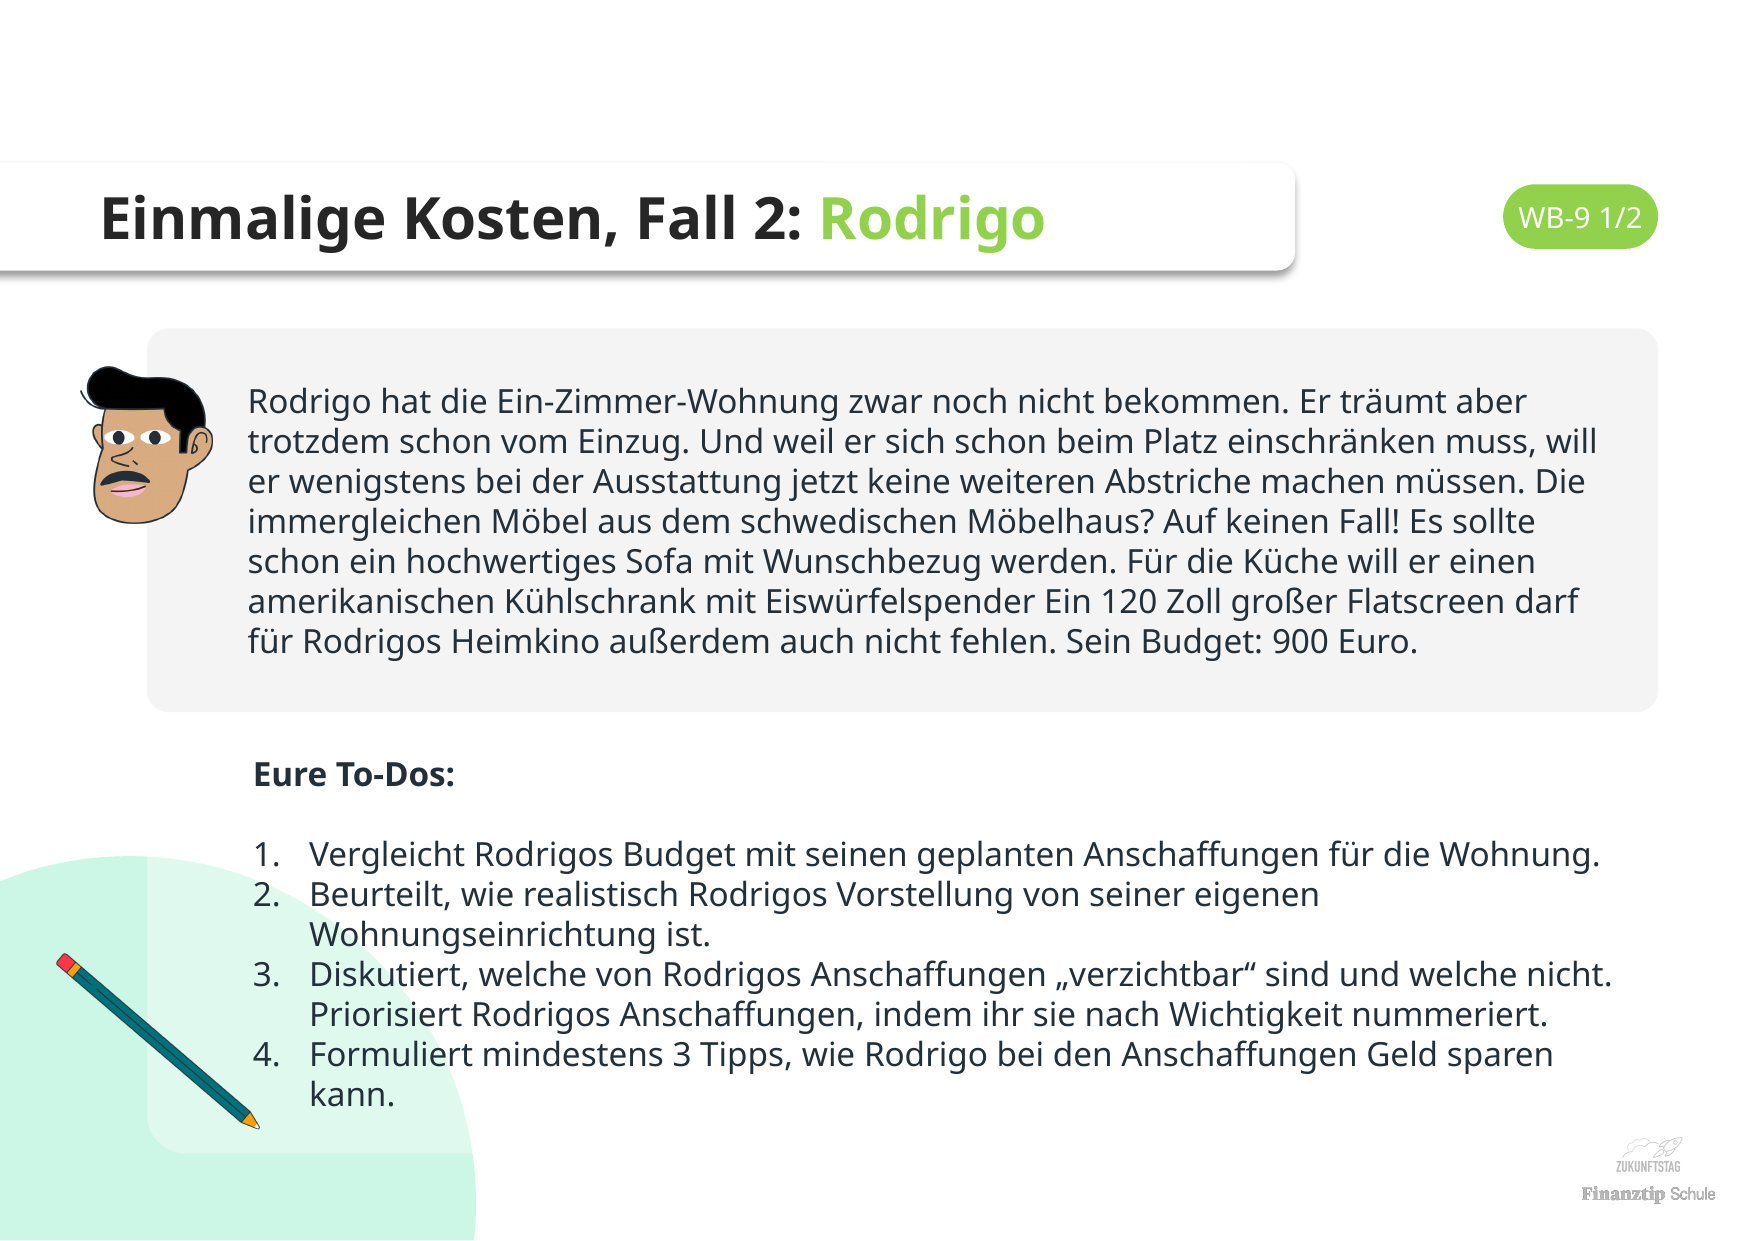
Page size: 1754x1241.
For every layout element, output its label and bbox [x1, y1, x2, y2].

picture [27, 952, 292, 1129]
picture [80, 366, 213, 524]
picture [1582, 1183, 1716, 1204]
